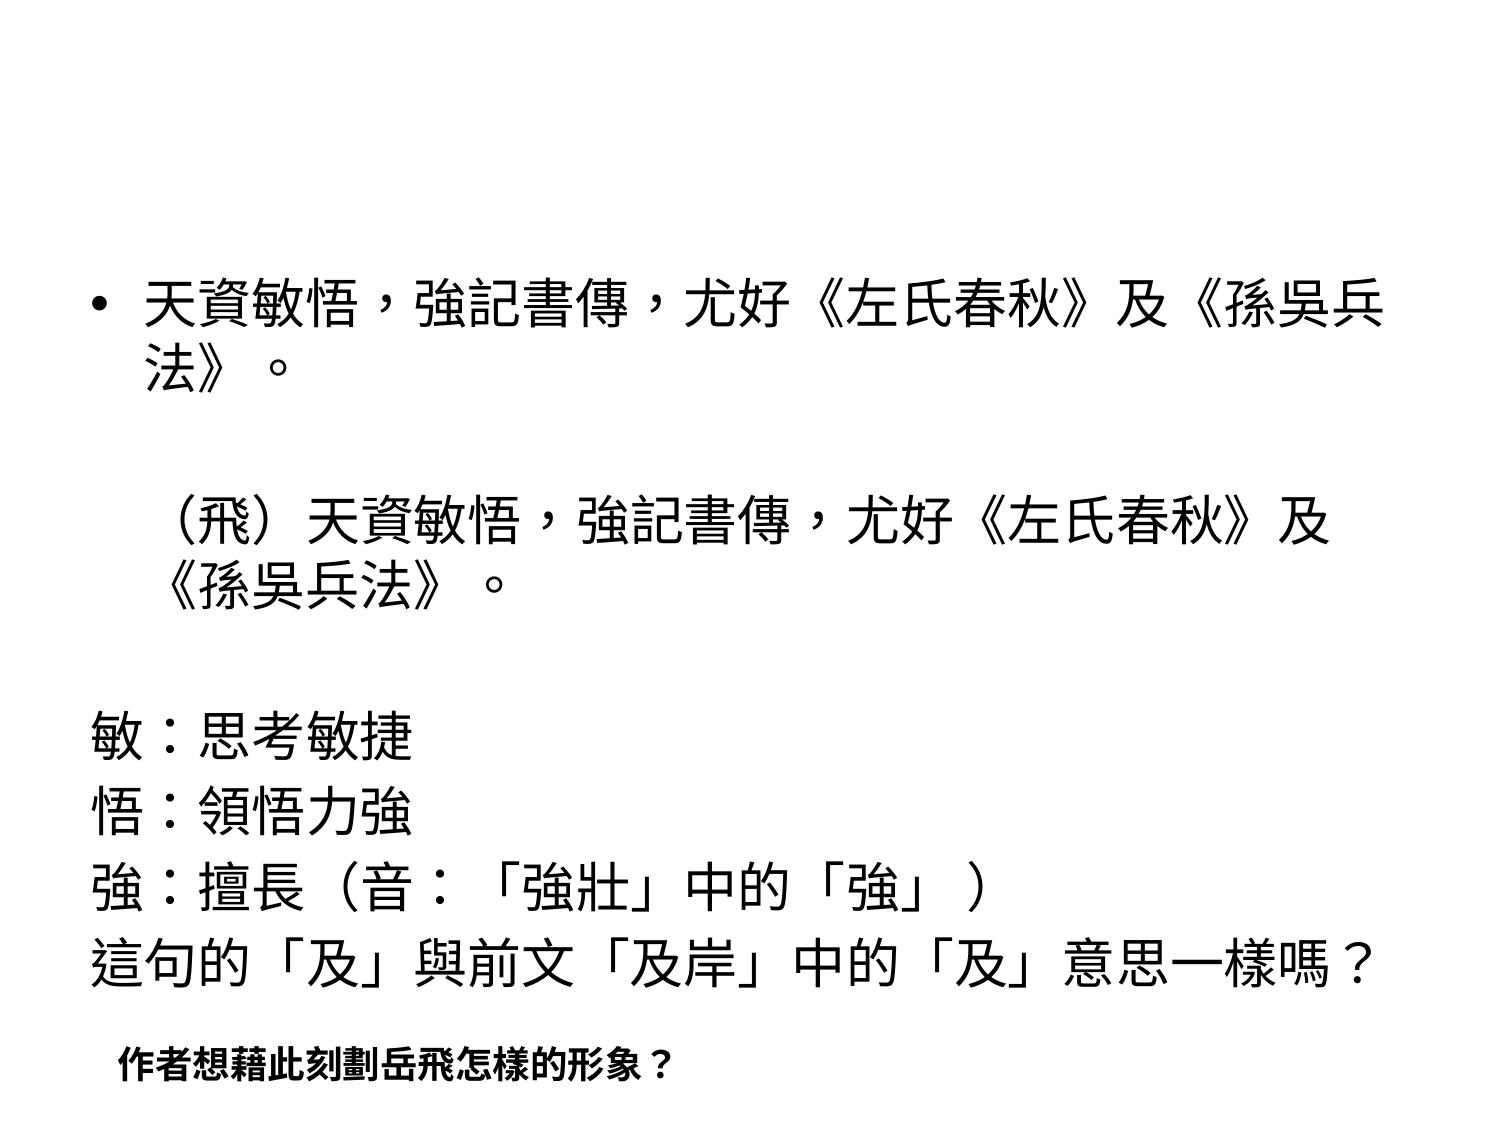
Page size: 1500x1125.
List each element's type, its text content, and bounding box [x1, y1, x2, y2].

list 天資敏悟，強記書傳，尤好《左氏春秋》及《孫吳兵法》。 （飛）天資敏悟，強記書傳，尤好《左氏春秋》及《孫吳兵法》。 敏：思考敏捷 悟：領悟力強 強：擅長（音：「強壯」中的「強」 ） 這句的「及」與前文「及岸」中的「及」意思一樣嗎？ [75, 262, 1425, 1005]
text_box 作者想藉此刻劃岳飛怎樣的形象？ [102, 1033, 696, 1094]
